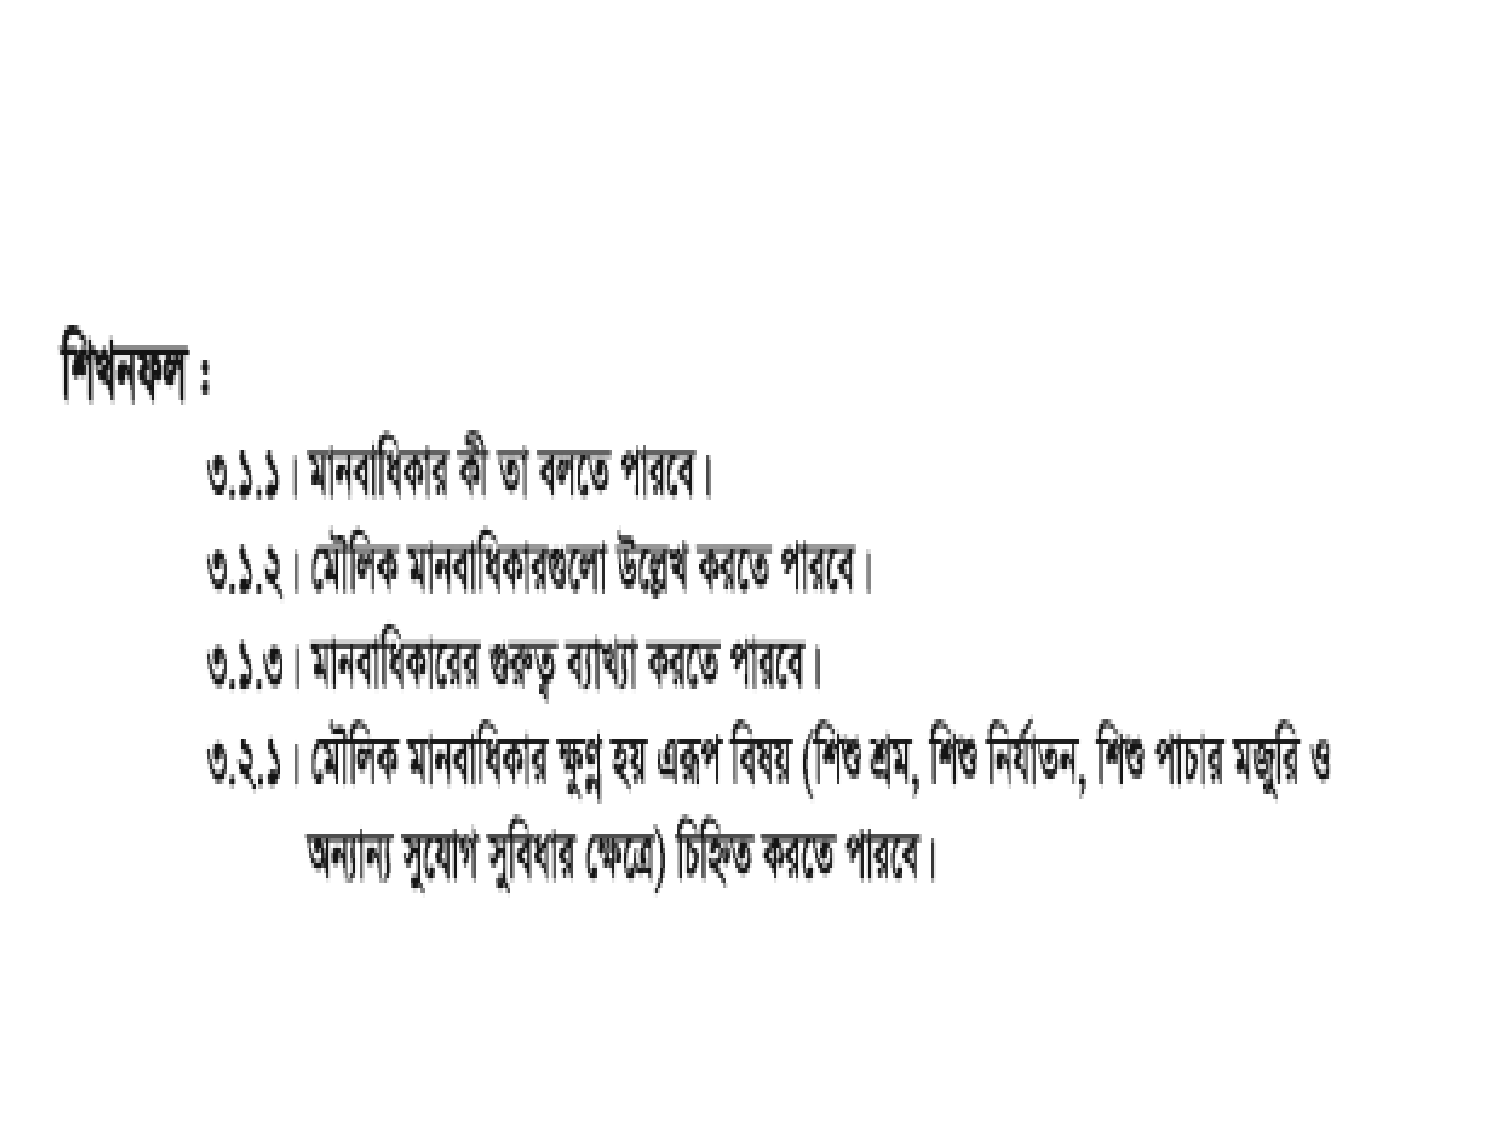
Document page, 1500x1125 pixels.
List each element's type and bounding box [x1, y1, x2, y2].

picture [46, 278, 1454, 906]
